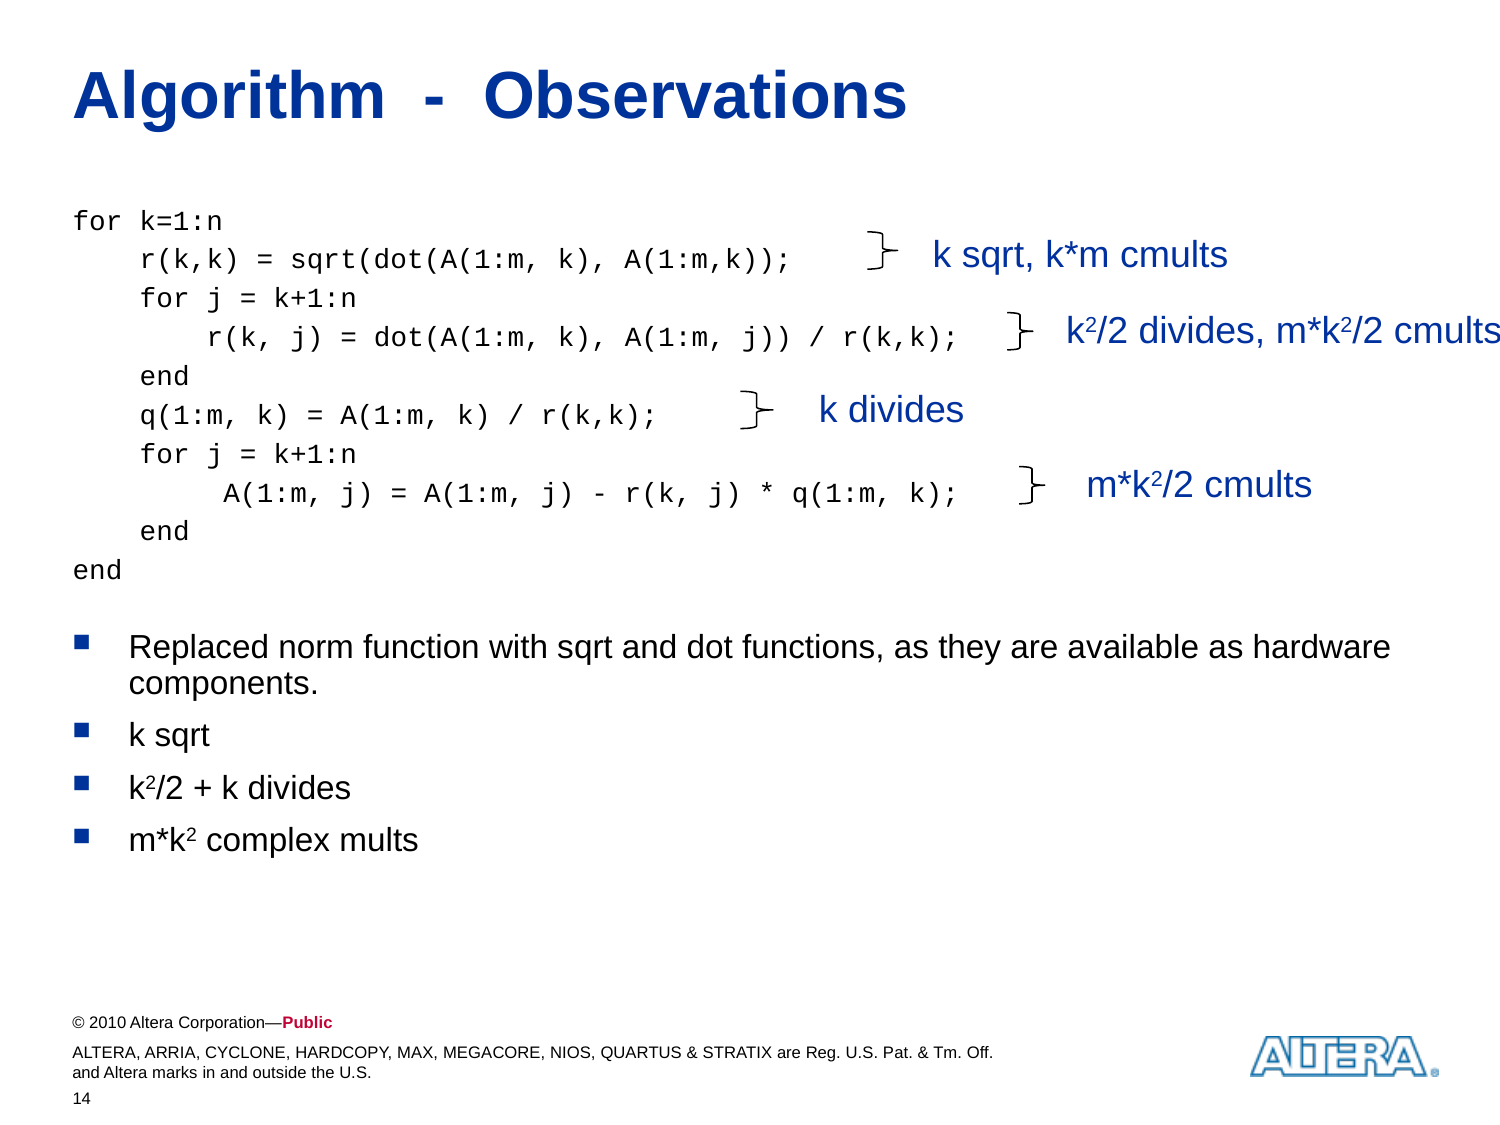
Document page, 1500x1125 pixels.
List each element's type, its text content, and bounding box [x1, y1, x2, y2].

text_box Replaced norm function with sqrt and dot functions, as they are available as hardware components. k sqrt k2/2 + k divides m*k2 complex mults [57, 622, 1425, 963]
text_box m*k2/2 cmults [1071, 452, 1339, 513]
title Algorithm - Observations [57, 44, 1425, 195]
text_box k divides [804, 377, 980, 438]
text_box k2/2 divides, m*k2/2 cmults [1051, 298, 1500, 359]
text_box [867, 231, 898, 270]
text_box k sqrt, k*m cmults [917, 222, 1244, 283]
text_box [1019, 466, 1045, 504]
list for k=1:n r(k,k) = sqrt(dot(A(1:m, k), A(1:m,k)); for j = k+1:n r(k, j) = dot(A(1:m, k), A(1:m, j)) / r(k,k); end q(1:m, k) = A(1:m, k) / r(k,k); for j = k+1:n A(1:m, j) = A(1:m, j) - r(k, j) * q(1:m, k); end end [57, 194, 1200, 595]
text_box [740, 391, 773, 429]
picture [1250, 1036, 1439, 1077]
slide_number 14 [57, 1080, 173, 1125]
text_box [1007, 312, 1033, 350]
